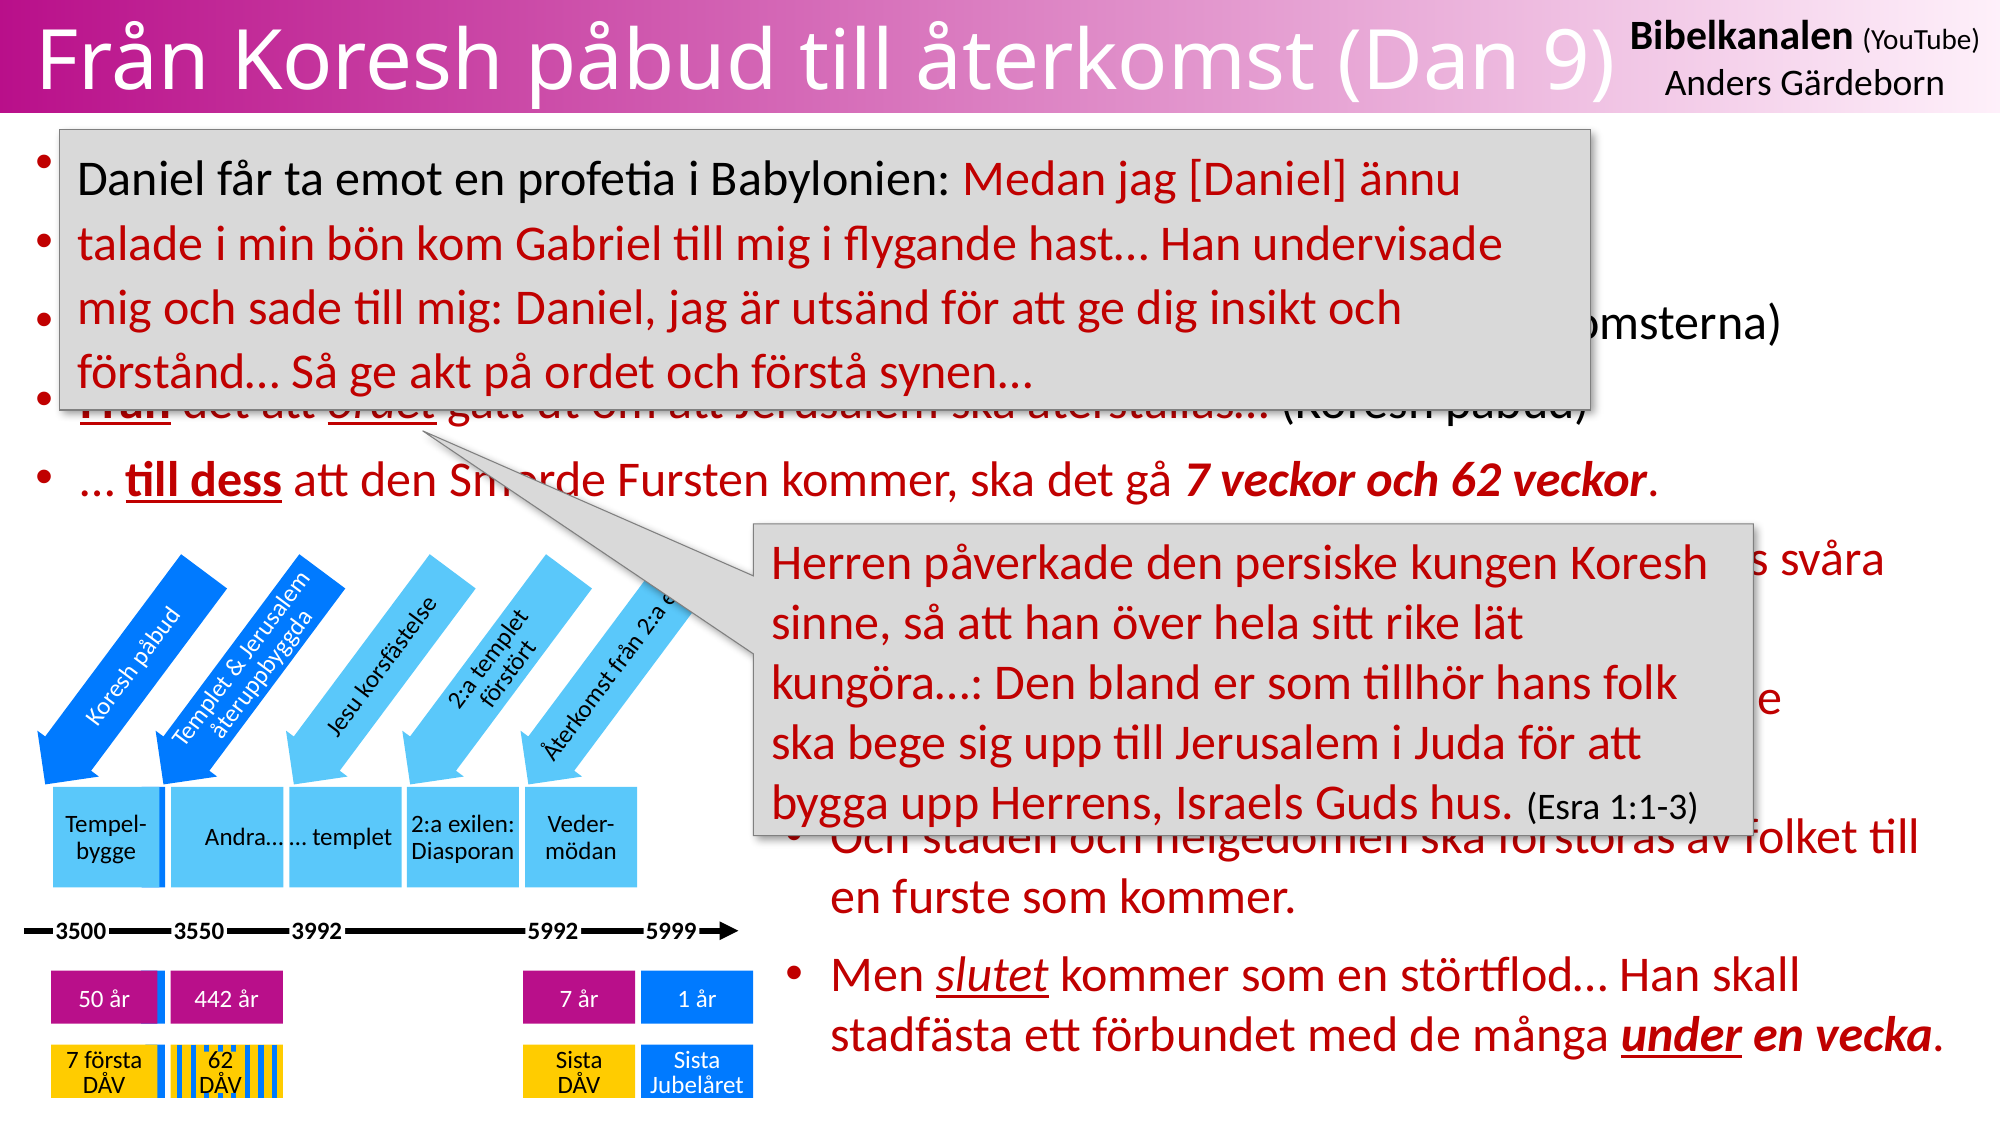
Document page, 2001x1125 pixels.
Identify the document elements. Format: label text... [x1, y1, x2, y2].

text_box Herren påverkade den persiske kungen Koresh sinne, så att han över hela sitt rike lät kungöra…: Den bland er som tillhör hans folk ska bege sig upp till Jerusalem i Juda för att bygga upp Herrens, Israels Guds hus. (Esra 1:1-3) [752, 523, 1754, 837]
title Från Koresh påbud till återkomst (Dan 9) [0, 0, 2000, 113]
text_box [23, 544, 754, 1098]
text_box Sjuttio veckor är bestämda… (70x7år + 10 jubelår = 500 år) … över ditt folk och över din heliga stad… (bara Israel) … för att göra slut på överträdelse… fullborda syn och profetia… (båda ankomsterna) Från det att ordet gått ut om att Jerusalem ska återställas… (Koresh påbud) … till dess att den Smorde Fursten kommer, ska det gå 7 veckor och 62 veckor. Gator och vallgravar ska byggas upp igen, trots svåra tider. (efter 7 veckor = 50 år) Men efter de 62 (+7) veckorna ska den Smorde förgöras, helt utblottad. Och staden och helgedomen ska förstöras av folket till en furste som kommer. Men slutet kommer som en störtflod… Han skall stadfästa ett förbundet med de många under en vecka. [0, 124, 2000, 1070]
text_box Herren påverkade den persiske kungen Koresh sinne, så att han över hela sitt rike lät kungöra…: Den bland er som tillhör hans folk ska bege sig upp till Jerusalem i Juda för att bygga upp Herrens, Israels Guds hus. (Esra 1:1-3) [422, 430, 683, 544]
text_box Daniel får ta emot en profetia i Babylonien: Medan jag [Daniel] ännu talade i min bön kom Gabriel till mig i flygande hast… Han undervisade mig och sade till mig: Daniel, jag är utsänd för att ge dig insikt och förstånd… Så ge akt på ordet och förstå synen… [59, 129, 1591, 411]
